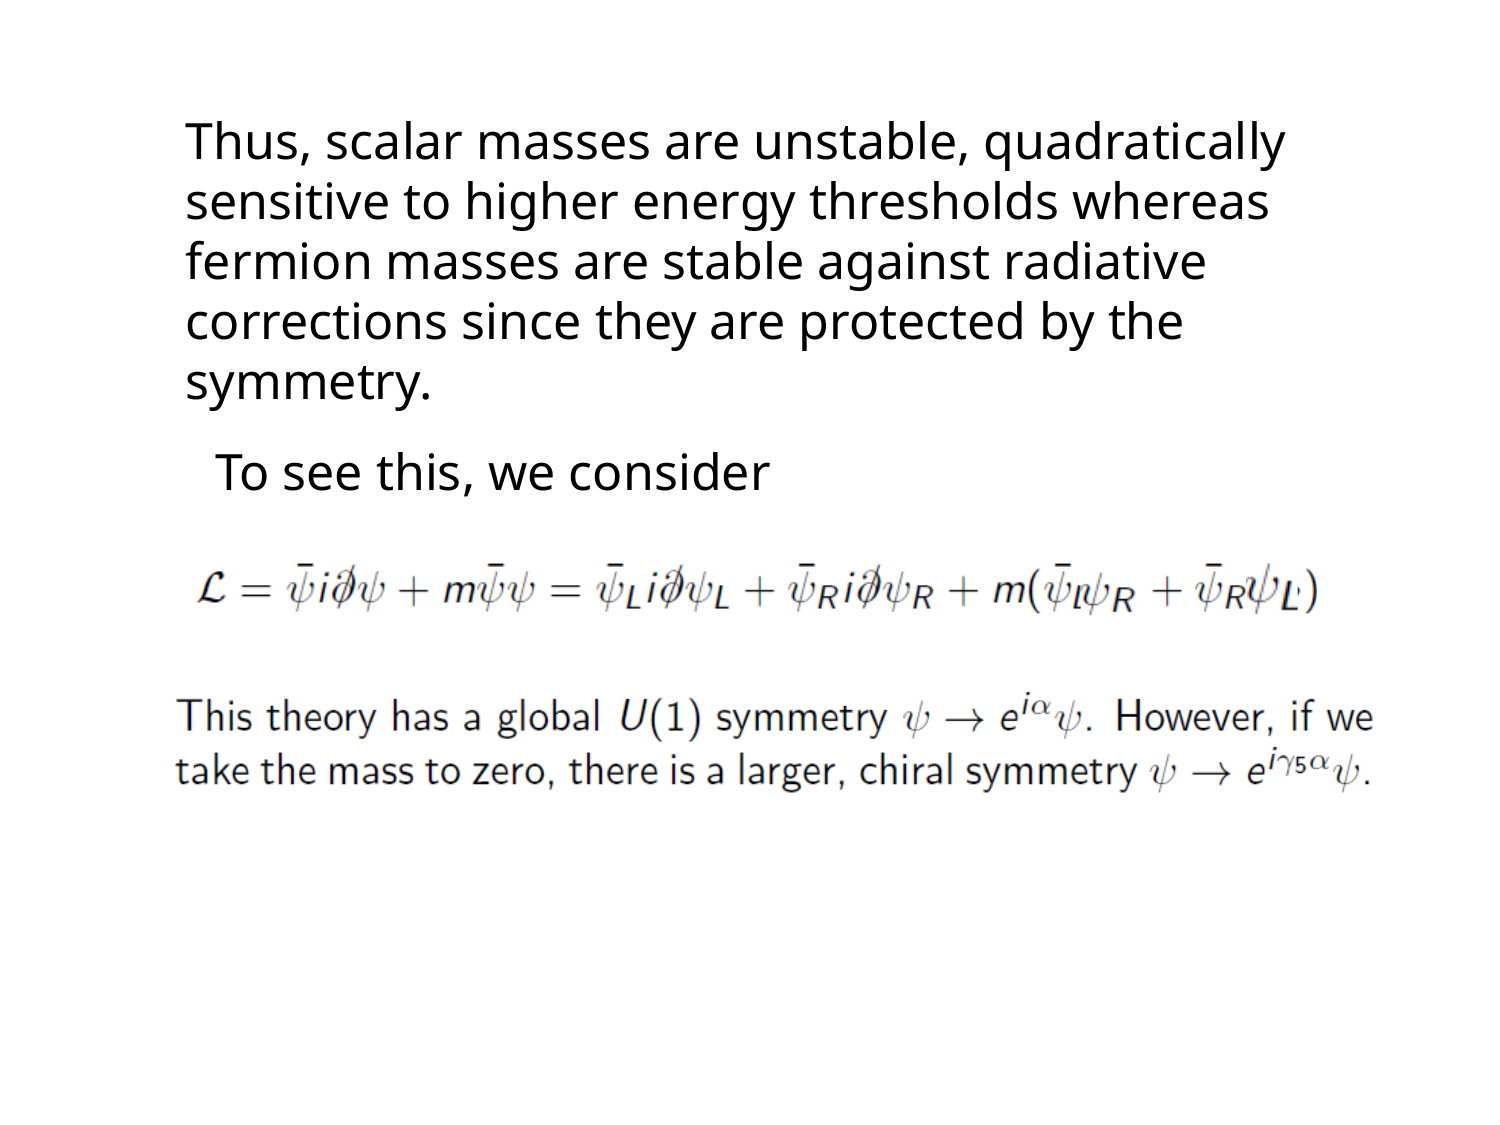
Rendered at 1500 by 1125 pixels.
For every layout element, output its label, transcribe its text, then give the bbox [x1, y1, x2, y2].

text_box To see this, we consider [200, 432, 787, 508]
picture [194, 536, 1317, 628]
picture [170, 684, 1376, 803]
text_box Thus, scalar masses are unstable, quadratically sensitive to higher energy thresholds whereas fermion masses are stable against radiative corrections since they are protected by the symmetry. [171, 101, 1424, 417]
